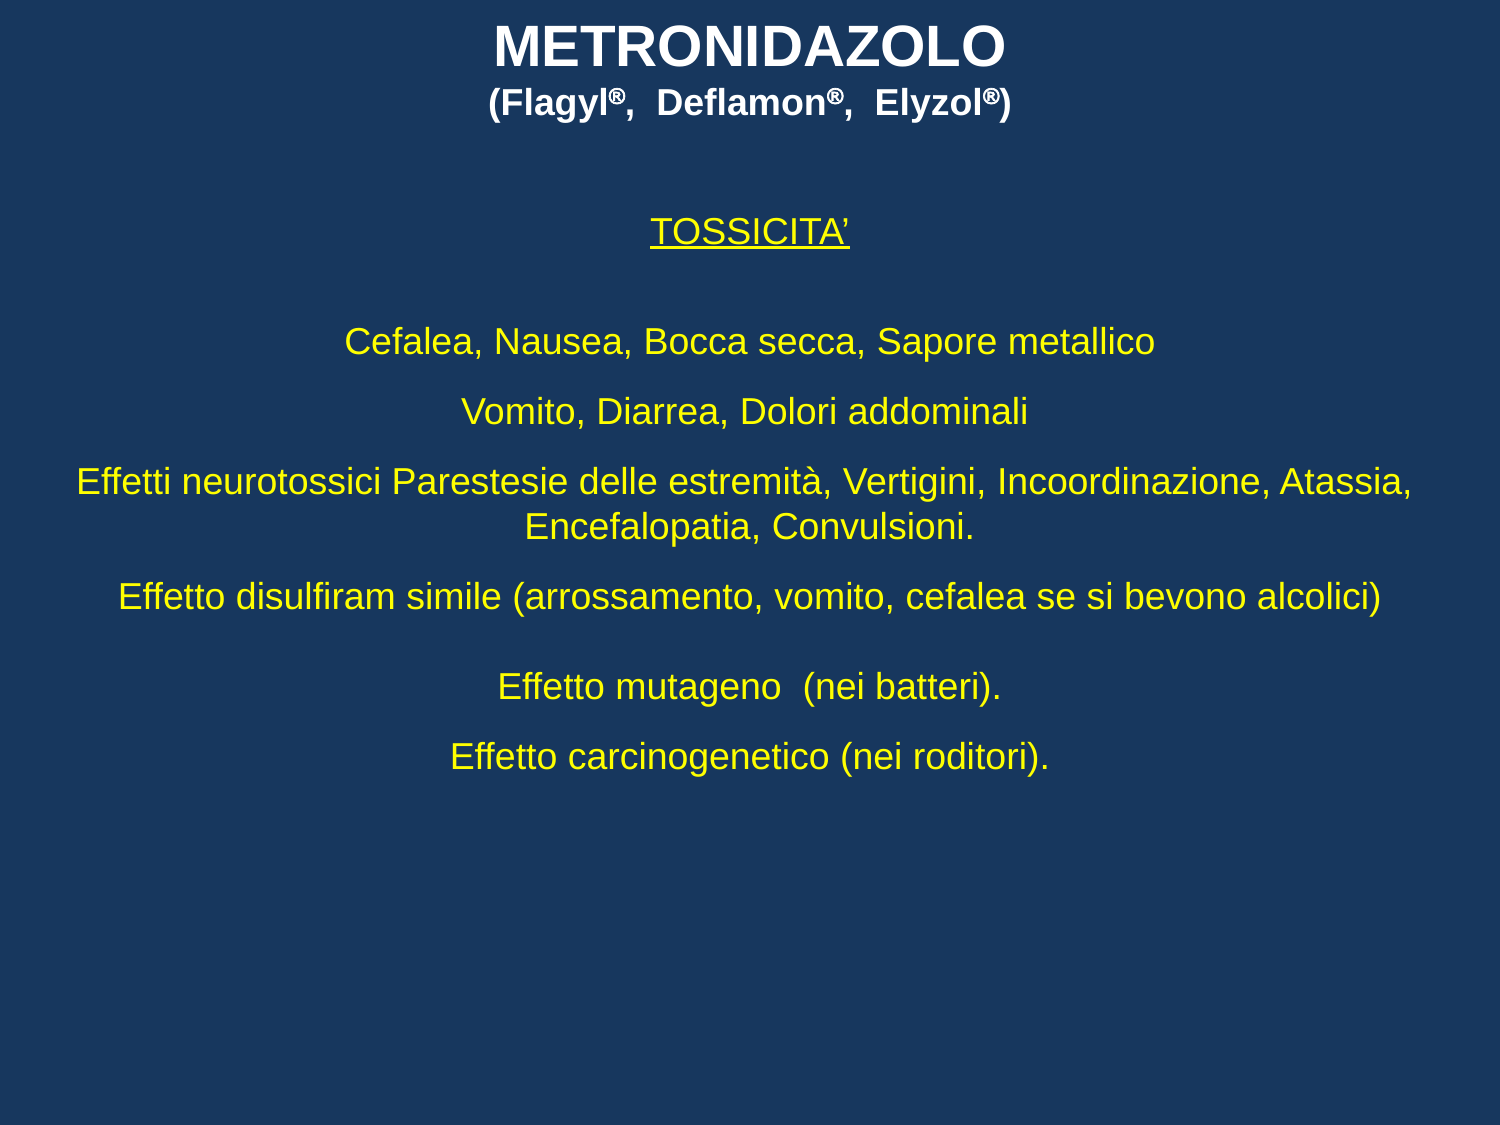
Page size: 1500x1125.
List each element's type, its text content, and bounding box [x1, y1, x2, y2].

text_box METRONIDAZOLO (Flagyl, Deflamon, Elyzol) [0, 0, 1500, 176]
text_box TOSSICITA’ Cefalea, Nausea, Bocca secca, Sapore metallico Vomito, Diarrea, Dolori addominali Effetti neurotossici Parestesie delle estremità, Vertigini, Incoordinazione, Atassia, Encefalopatia, Convulsioni. Effetto disulfiram simile (arrossamento, vomito, cefalea se si bevono alcolici) Effetto mutageno (nei batteri). Effetto carcinogenetico (nei roditori). [24, 199, 1475, 777]
